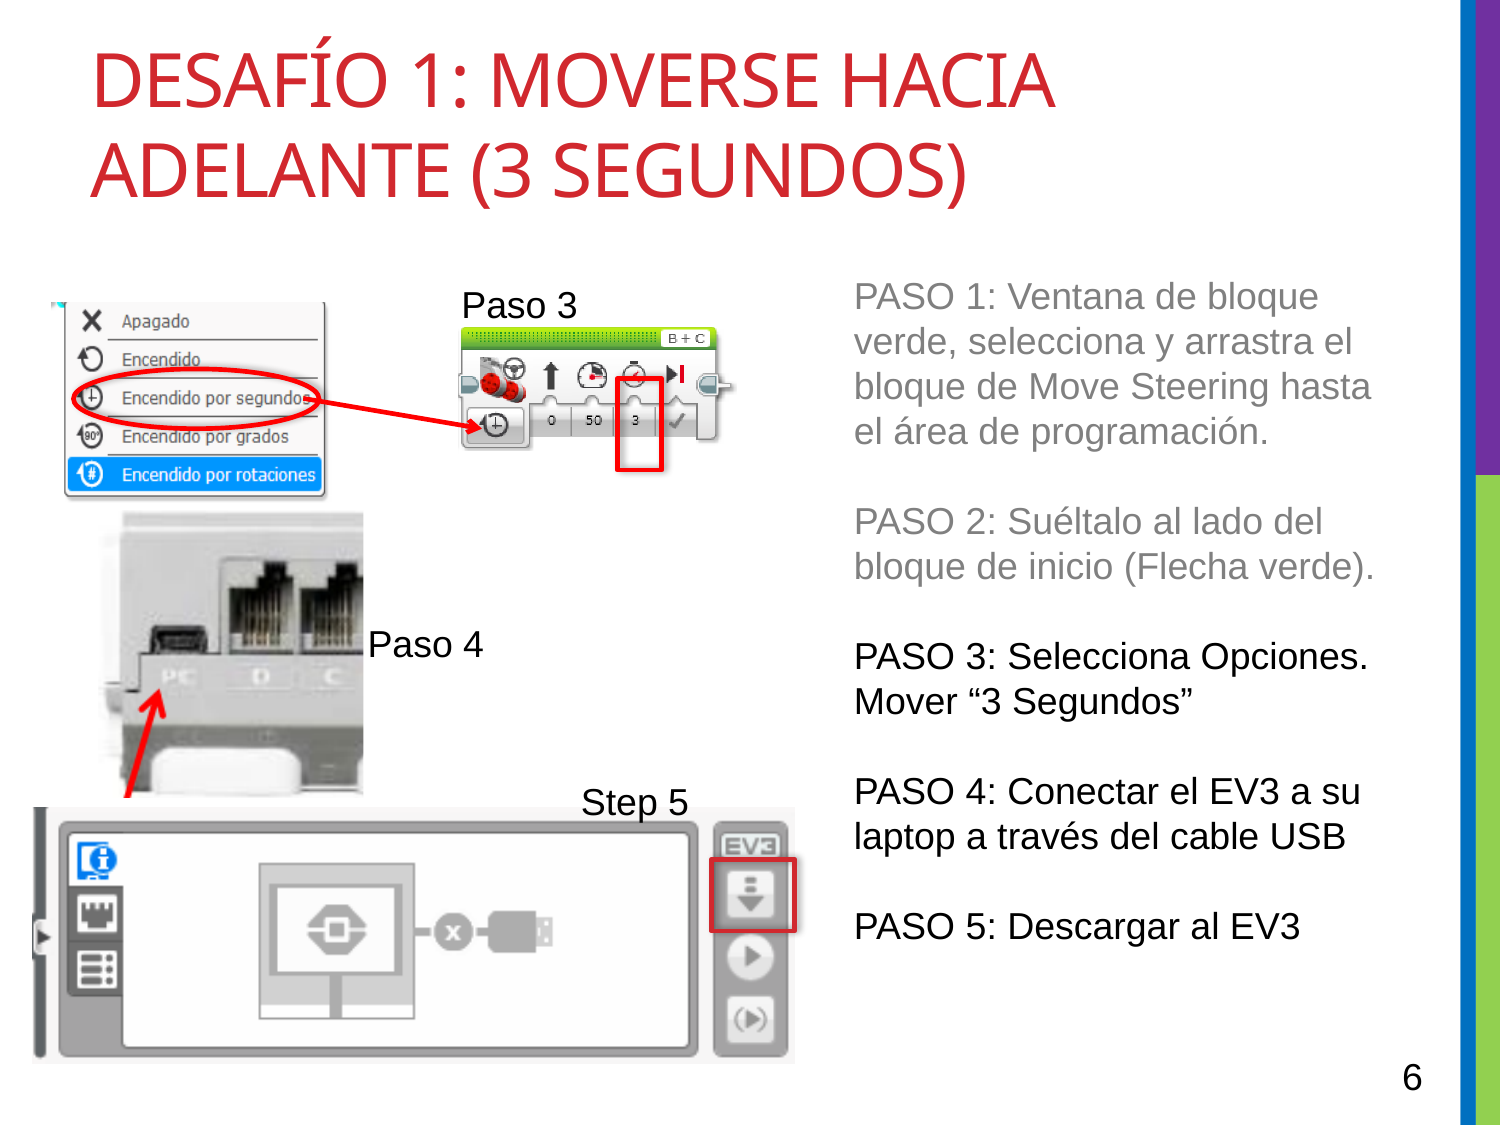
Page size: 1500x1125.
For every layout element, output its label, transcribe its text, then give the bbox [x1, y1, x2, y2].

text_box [302, 397, 483, 430]
text_box PASO 1: Ventana de bloque verde, selecciona y arrastra el bloque de Move Steering hasta el área de programación. PASO 2: Suéltalo al lado del bloque de inicio (Flecha verde). PASO 3: Selecciona Opciones. Mover “3 Segundos” PASO 4: Conectar el EV3 a su laptop a través del cable USB PASO 5: Descargar al EV3 [839, 264, 1420, 955]
picture [457, 302, 747, 471]
text_box Step 5 [565, 770, 773, 801]
title Desafío 1: Moverse hacia adelante (3 segundos) [75, 25, 1428, 250]
picture [32, 806, 796, 1065]
text_box Paso 3 [446, 274, 653, 334]
slide_number 6 [1387, 1045, 1491, 1106]
picture [50, 302, 364, 799]
text_box Paso 4 [372, 612, 560, 672]
